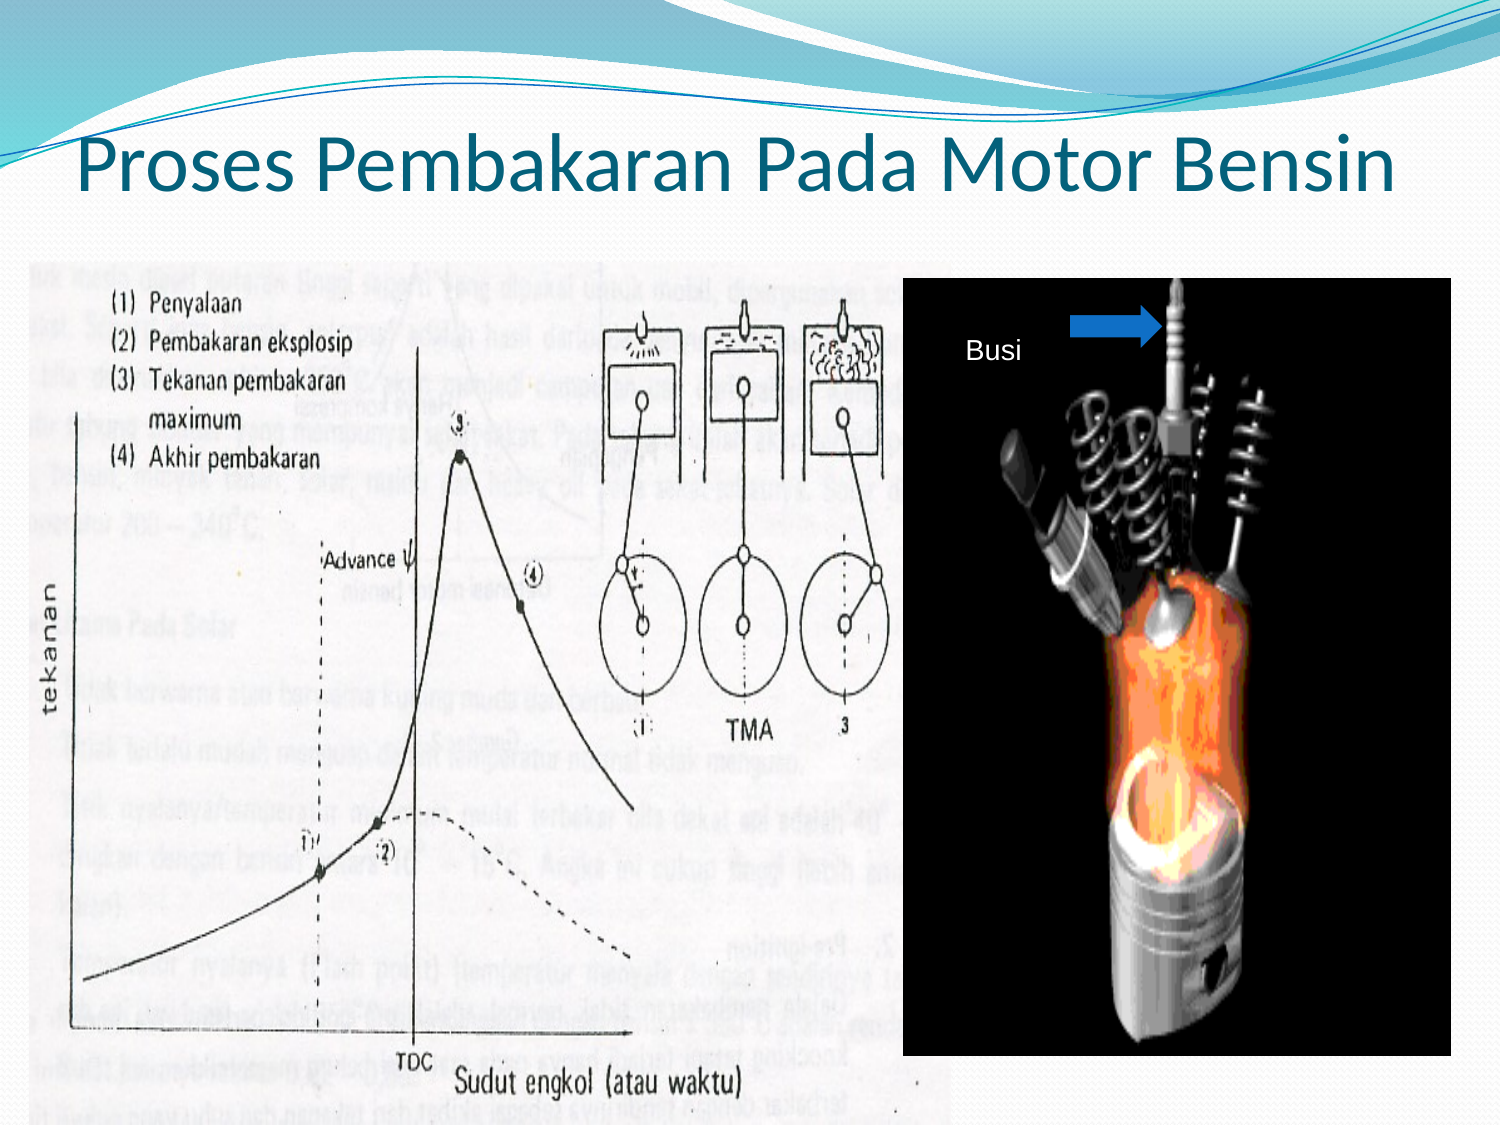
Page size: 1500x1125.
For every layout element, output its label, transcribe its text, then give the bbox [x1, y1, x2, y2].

title Proses Pembakaran Pada Motor Bensin [75, 45, 1425, 208]
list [903, 278, 1452, 1056]
text_box BC [896, 279, 951, 1069]
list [29, 262, 951, 1125]
